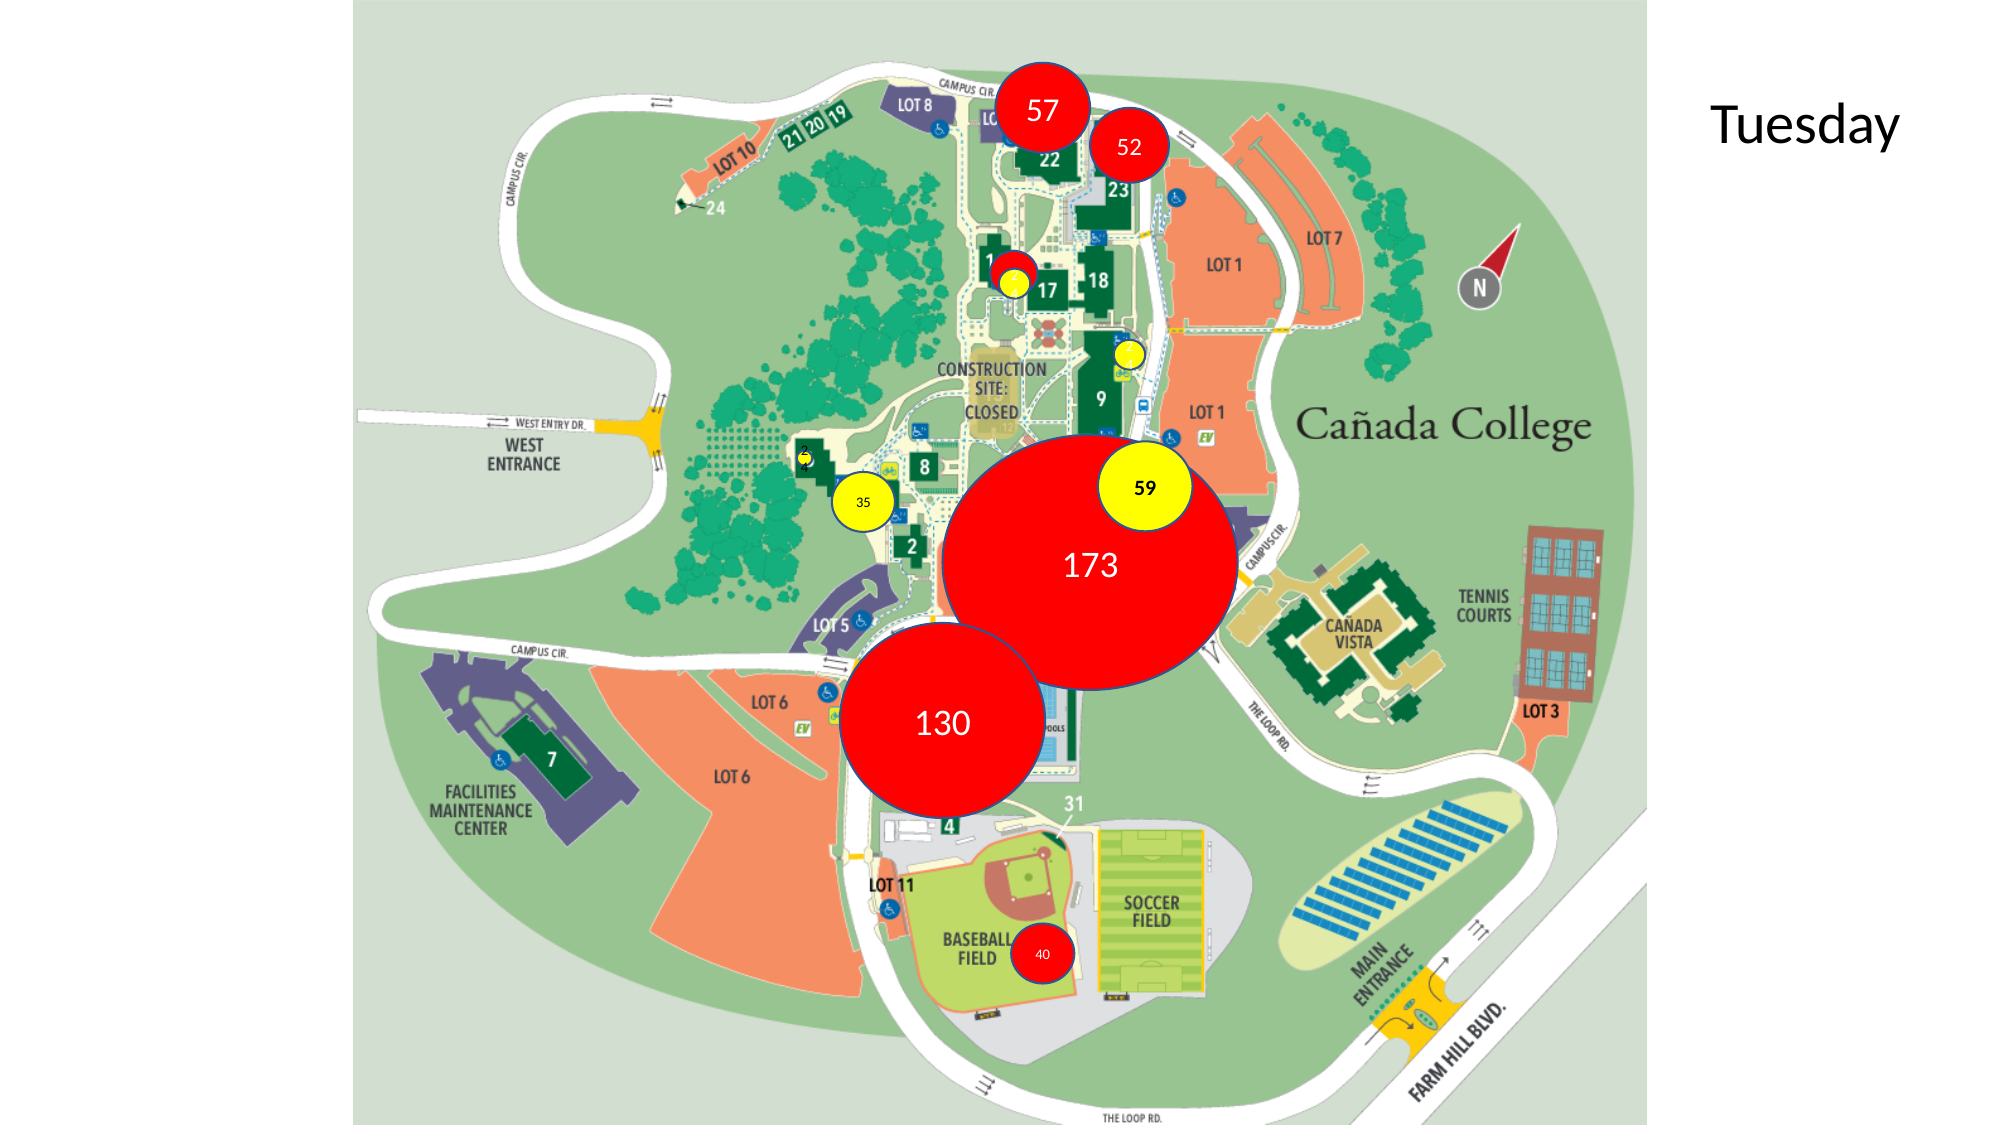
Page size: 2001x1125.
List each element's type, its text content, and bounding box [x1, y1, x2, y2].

picture [353, 0, 1647, 1125]
text_box Tuesday [1695, 77, 1916, 163]
